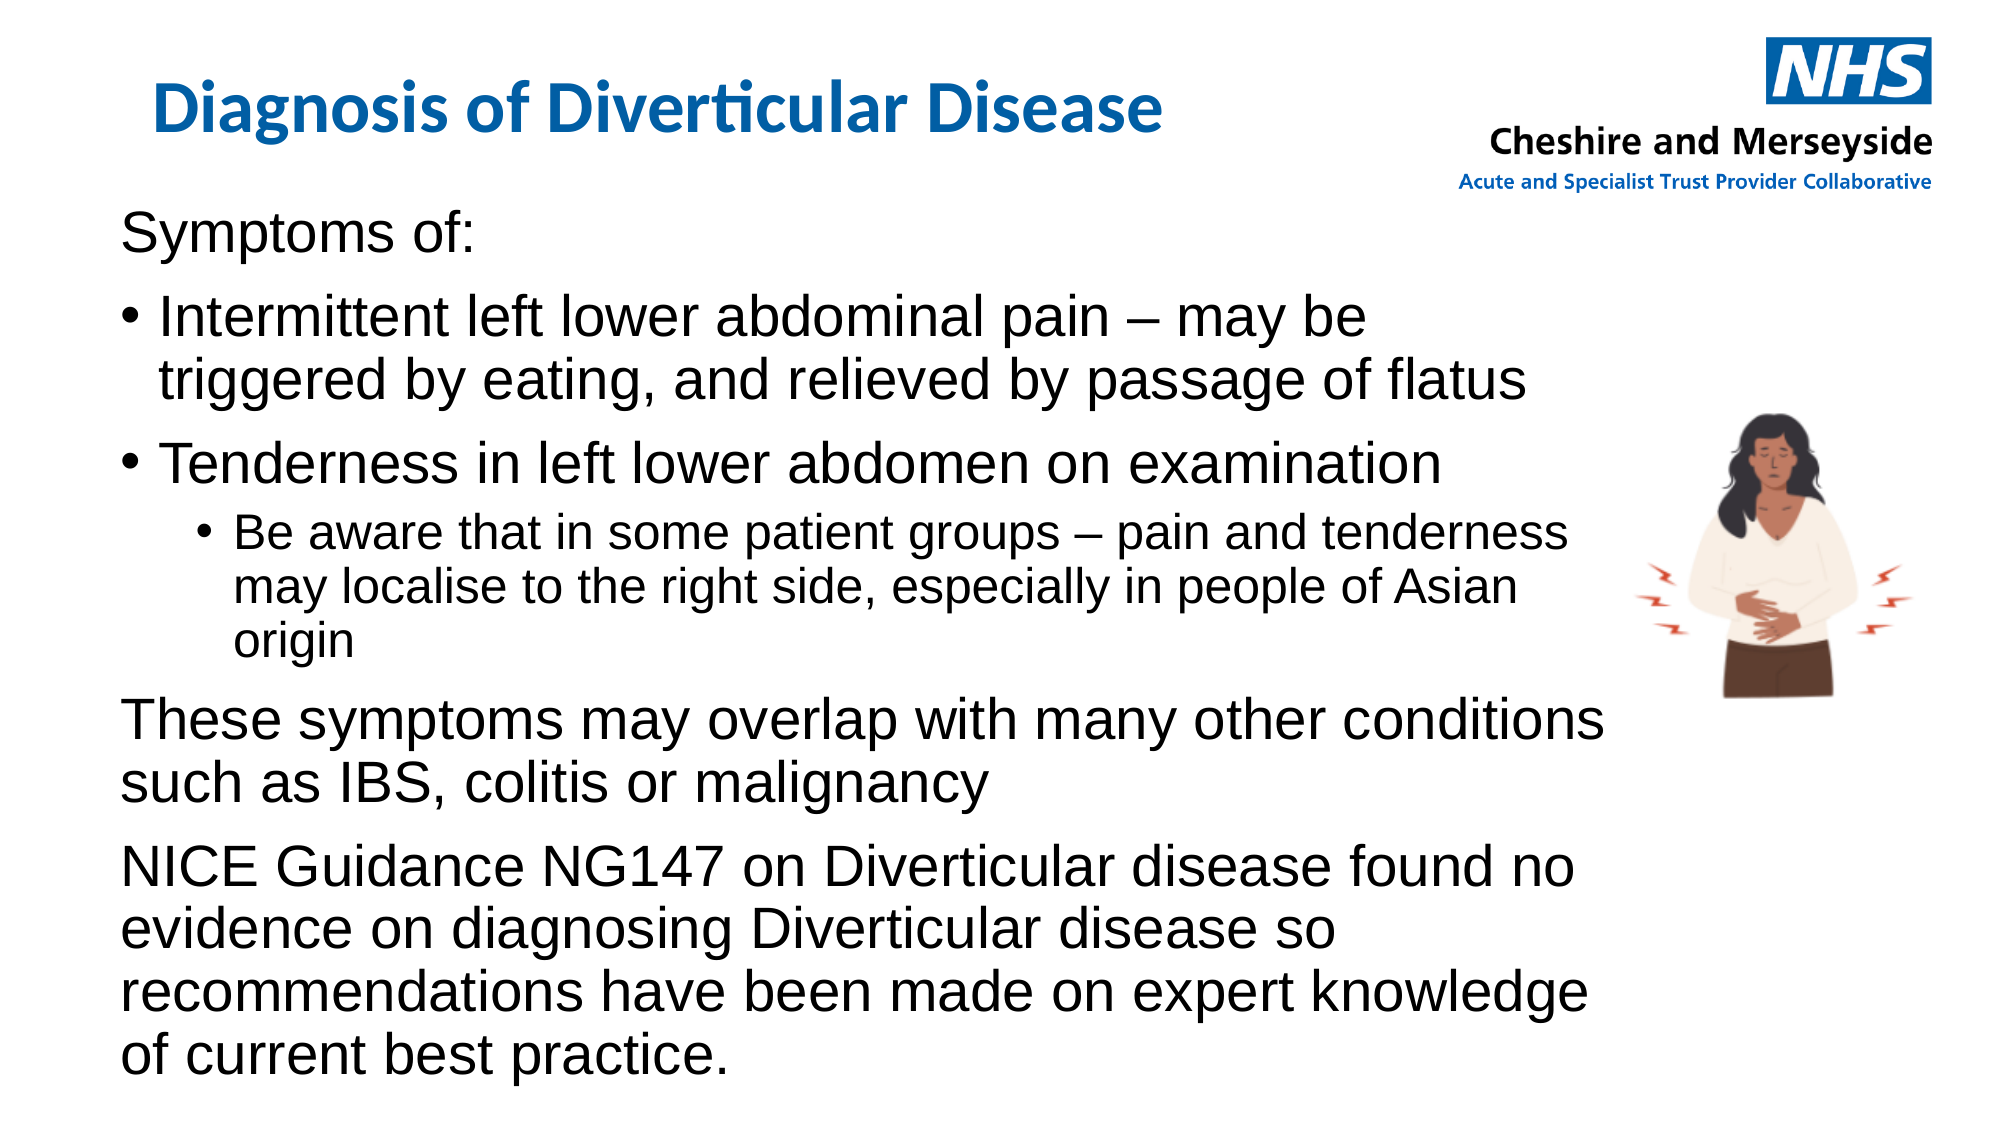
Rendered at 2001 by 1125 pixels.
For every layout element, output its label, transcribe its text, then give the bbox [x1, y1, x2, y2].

picture [1327, 37, 1932, 239]
title Diagnosis of Diverticular Disease [137, 59, 1863, 278]
list Symptoms of: Intermittent left lower abdominal pain – may be triggered by eating, and relieved by passage of flatus Tenderness in left lower abdomen on examination Be aware that in some patient groups – pain and tenderness may localise to the right side, especially in people of Asian origin These symptoms may overlap with many other conditions such as IBS, colitis or malignancy NICE Guidance NG147 on Diverticular disease found no evidence on diagnosing Diverticular disease so recommendations have been made on expert knowledge of current best practice. [105, 194, 1629, 871]
picture [1628, 384, 1942, 760]
